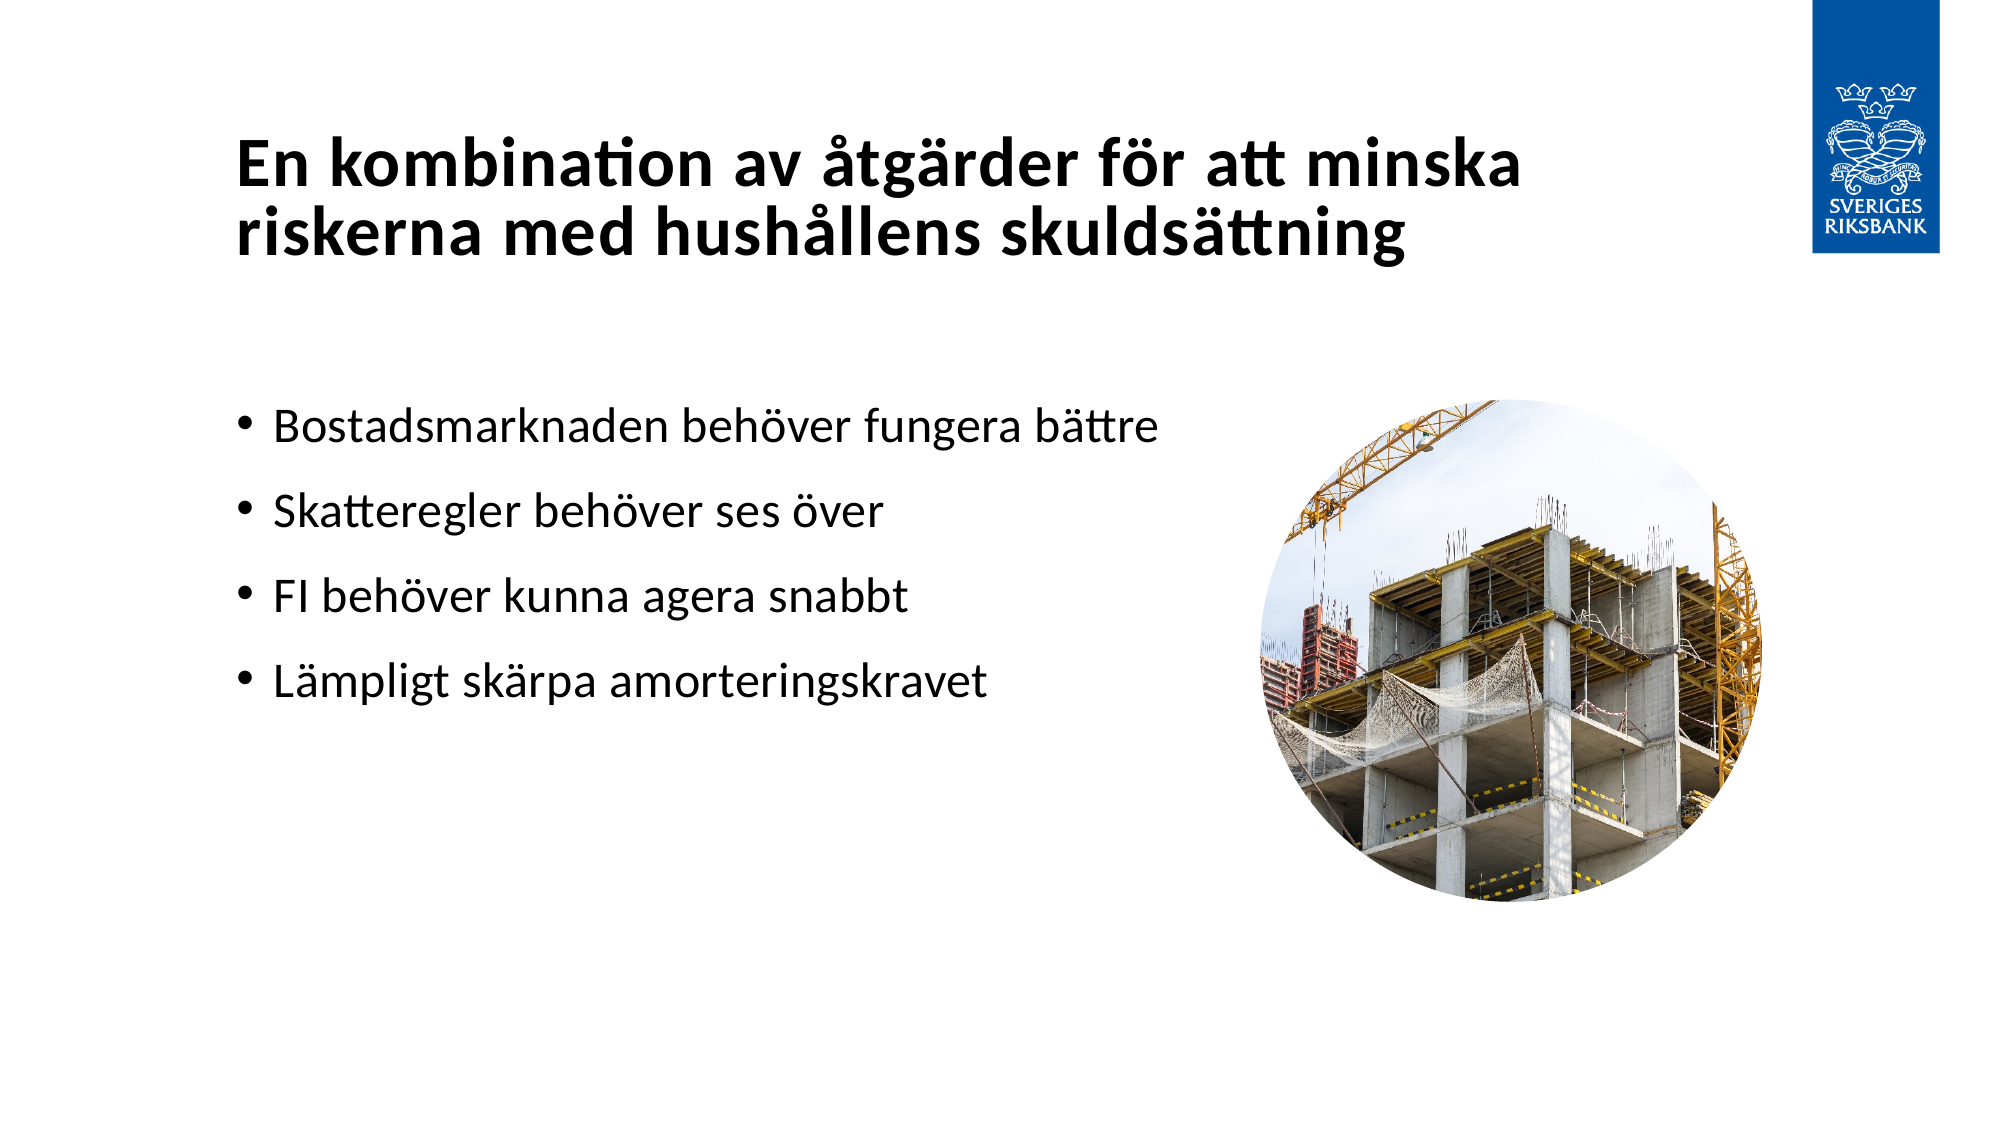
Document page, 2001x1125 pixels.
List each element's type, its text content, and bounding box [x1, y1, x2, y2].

picture [1260, 399, 1762, 902]
list Bostadsmarknaden behöver fungera bättre Skatteregler behöver ses över FI behöver kunna agera snabbt Lämpligt skärpa amorteringskravet [236, 299, 1194, 1014]
picture [1811, 0, 1941, 254]
title En kombination av åtgärder för att minska riskerna med hushållens skuldsättning [236, 59, 1762, 278]
